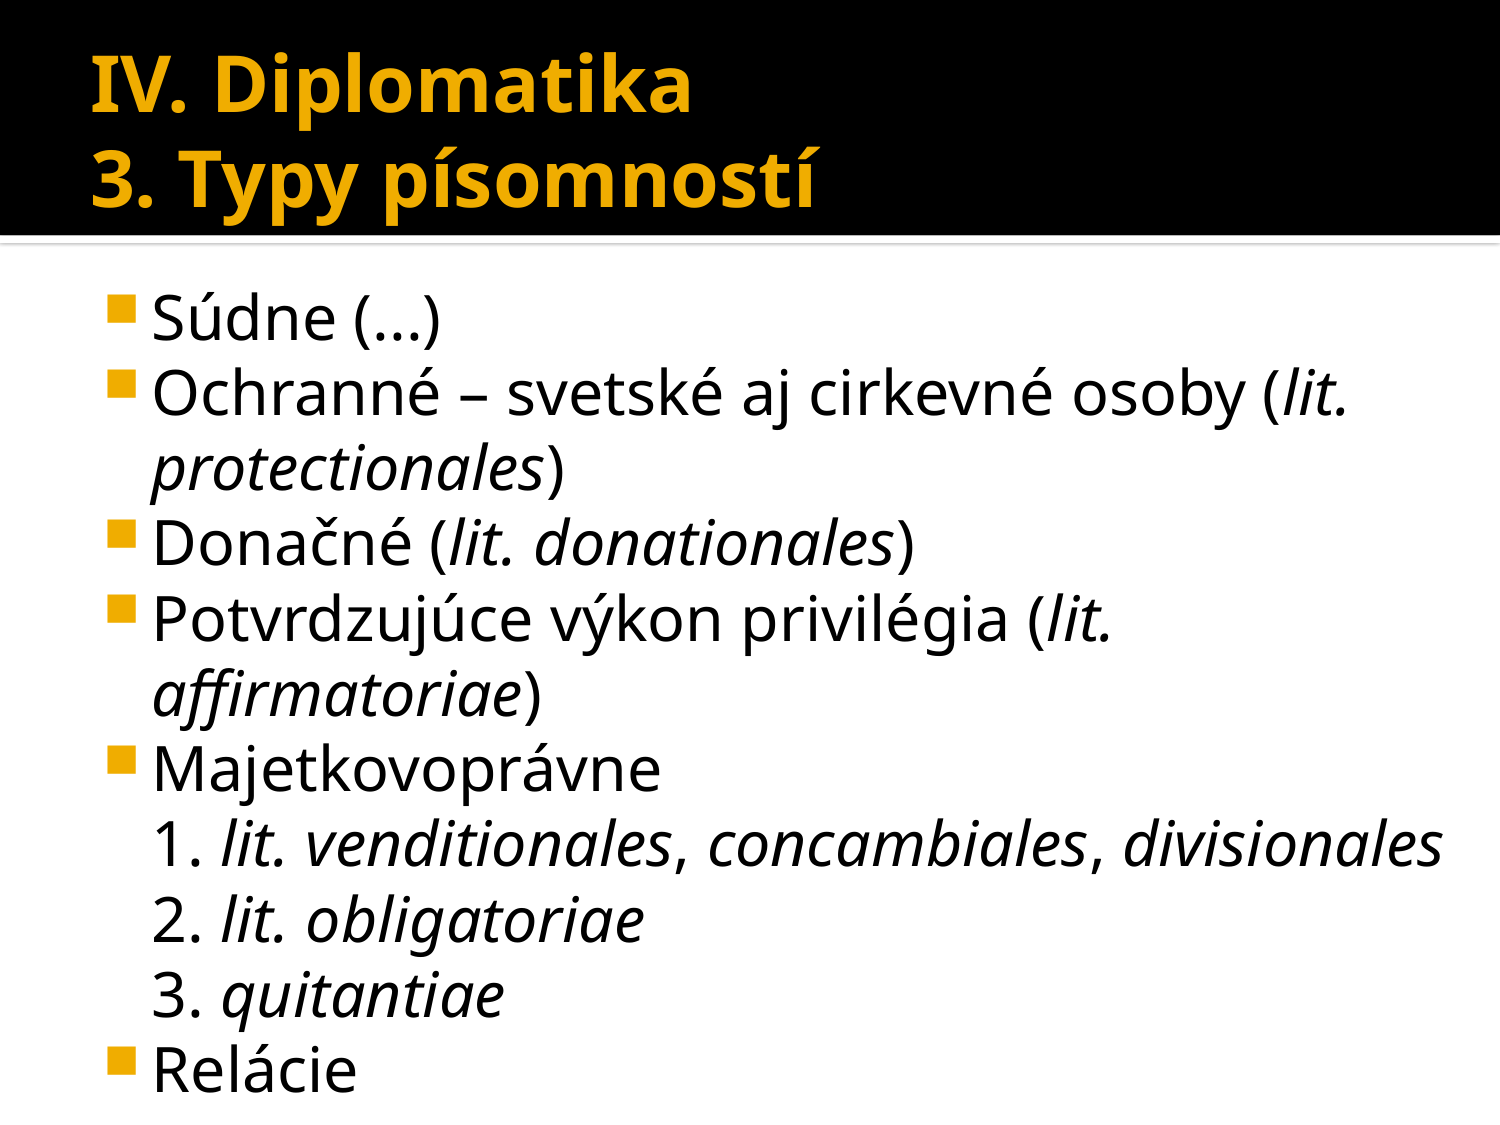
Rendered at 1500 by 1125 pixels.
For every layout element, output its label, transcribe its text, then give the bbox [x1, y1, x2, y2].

list Súdne (...) Ochranné – svetské aj cirkevné osoby (lit. protectionales) Donačné (lit. donationales) Potvrdzujúce výkon privilégia (lit. affirmatoriae) Majetkovoprávne 1. lit. venditionales, concambiales, divisionales 2. lit. obligatoriae 3. quitantiae Relácie [75, 262, 1500, 1125]
title IV. Diplomatika 3. Typy písomností [75, 25, 1425, 231]
